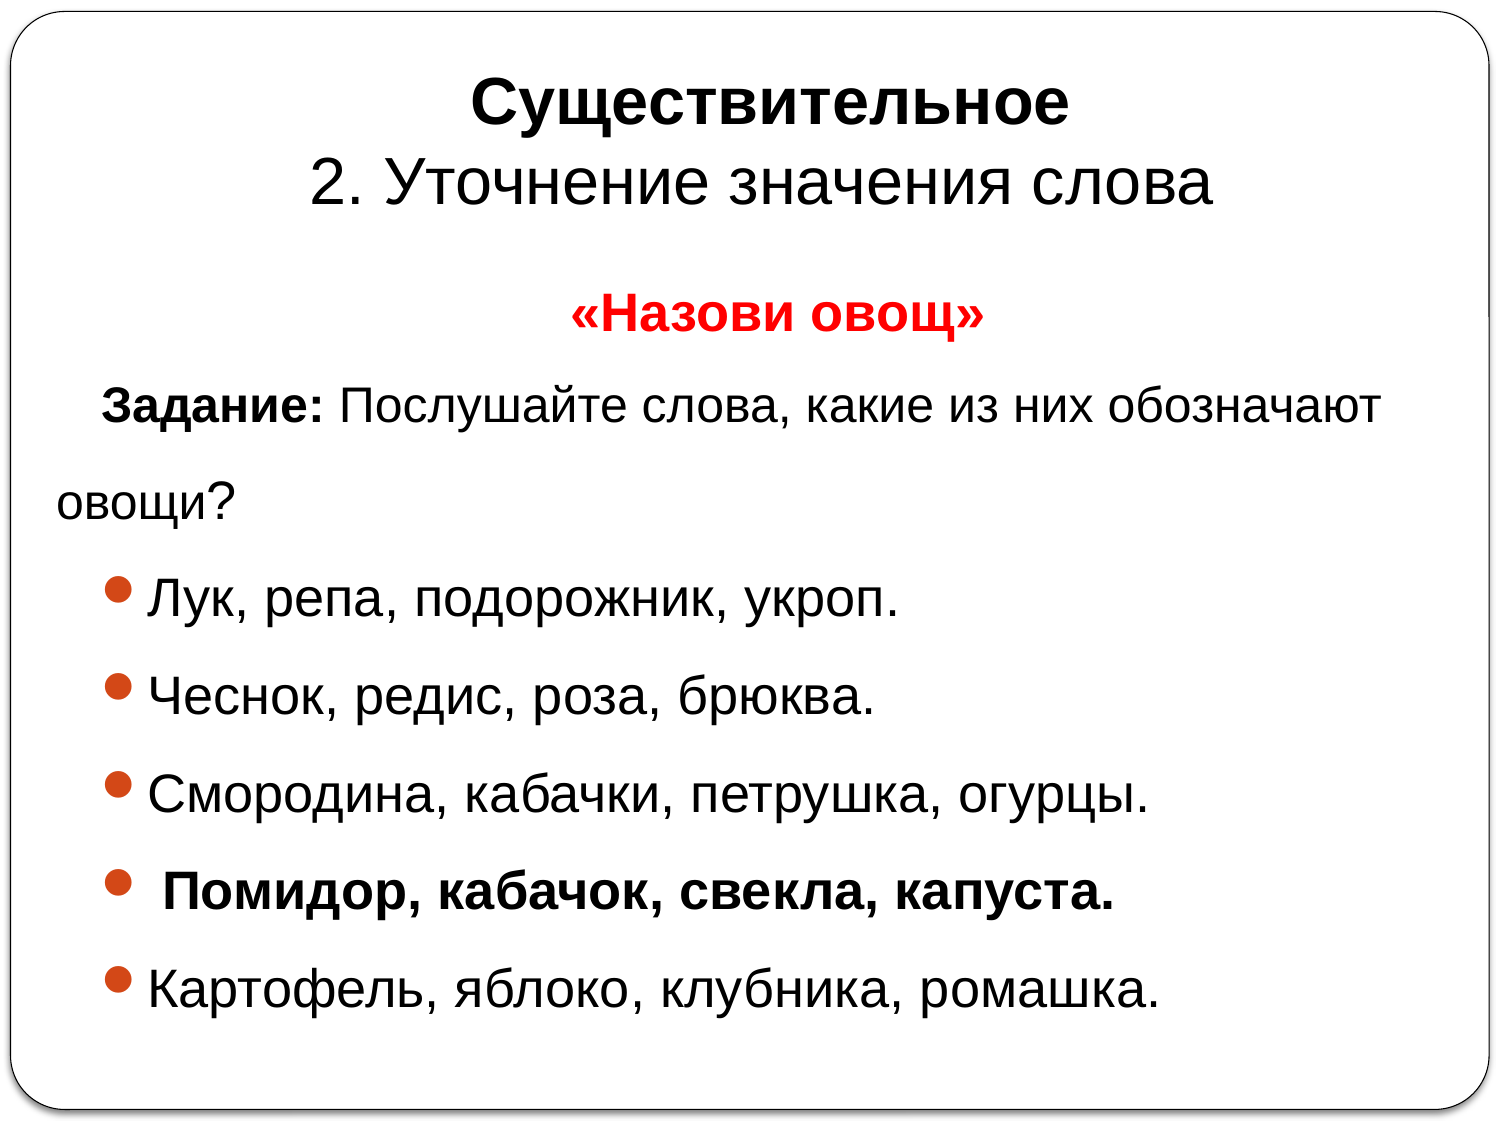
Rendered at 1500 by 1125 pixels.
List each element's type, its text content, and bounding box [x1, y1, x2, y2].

text_box [25, 0, 76, 27]
title Существительное 2. Уточнение значения слова [64, 45, 1459, 233]
list «Назови овощ» Задание: Послушайте слова, какие из них обозначают овощи? Лук, репа, подорожник, укроп. Чеснок, редис, роза, брюква. Смородина, кабачки, петрушка, огурцы. Помидор, кабачок, свекла, капуста. Картофель, яблоко, клубника, ромашка. [41, 237, 1471, 1035]
